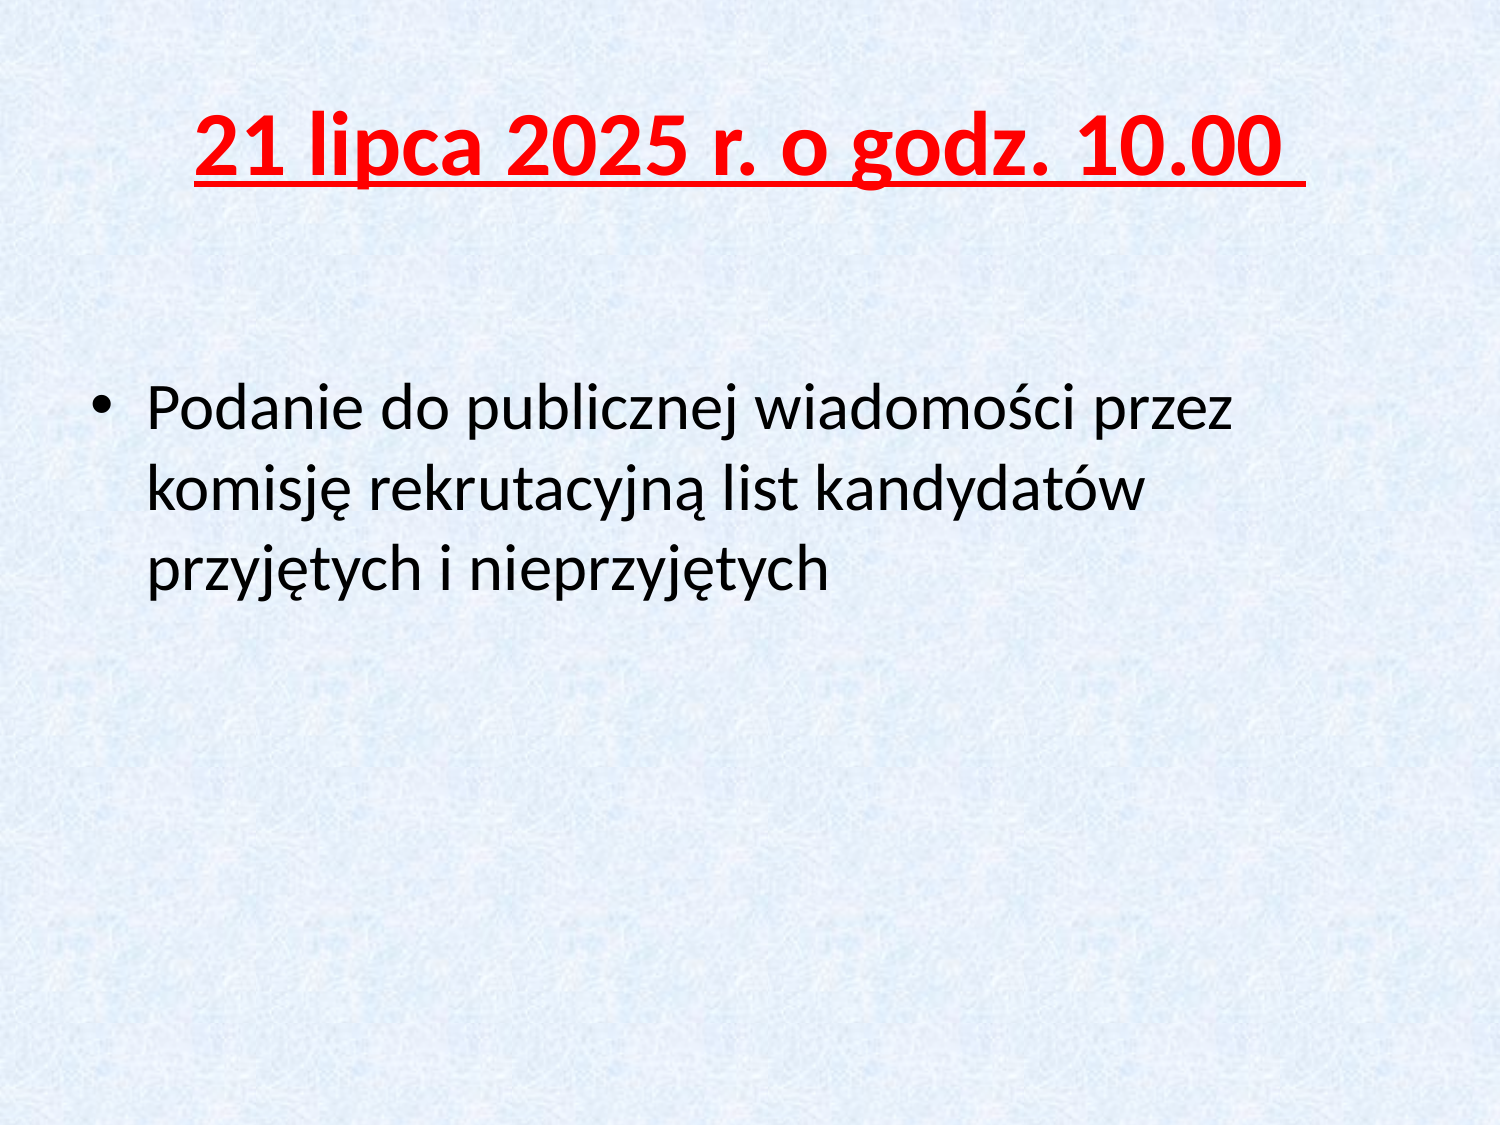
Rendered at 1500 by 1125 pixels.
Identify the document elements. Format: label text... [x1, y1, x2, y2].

title 21 lipca 2025 r. o godz. 10.00 [75, 45, 1425, 233]
list Podanie do publicznej wiadomości przez komisję rekrutacyjną list kandydatów przyjętych i nieprzyjętych [75, 262, 1425, 1005]
